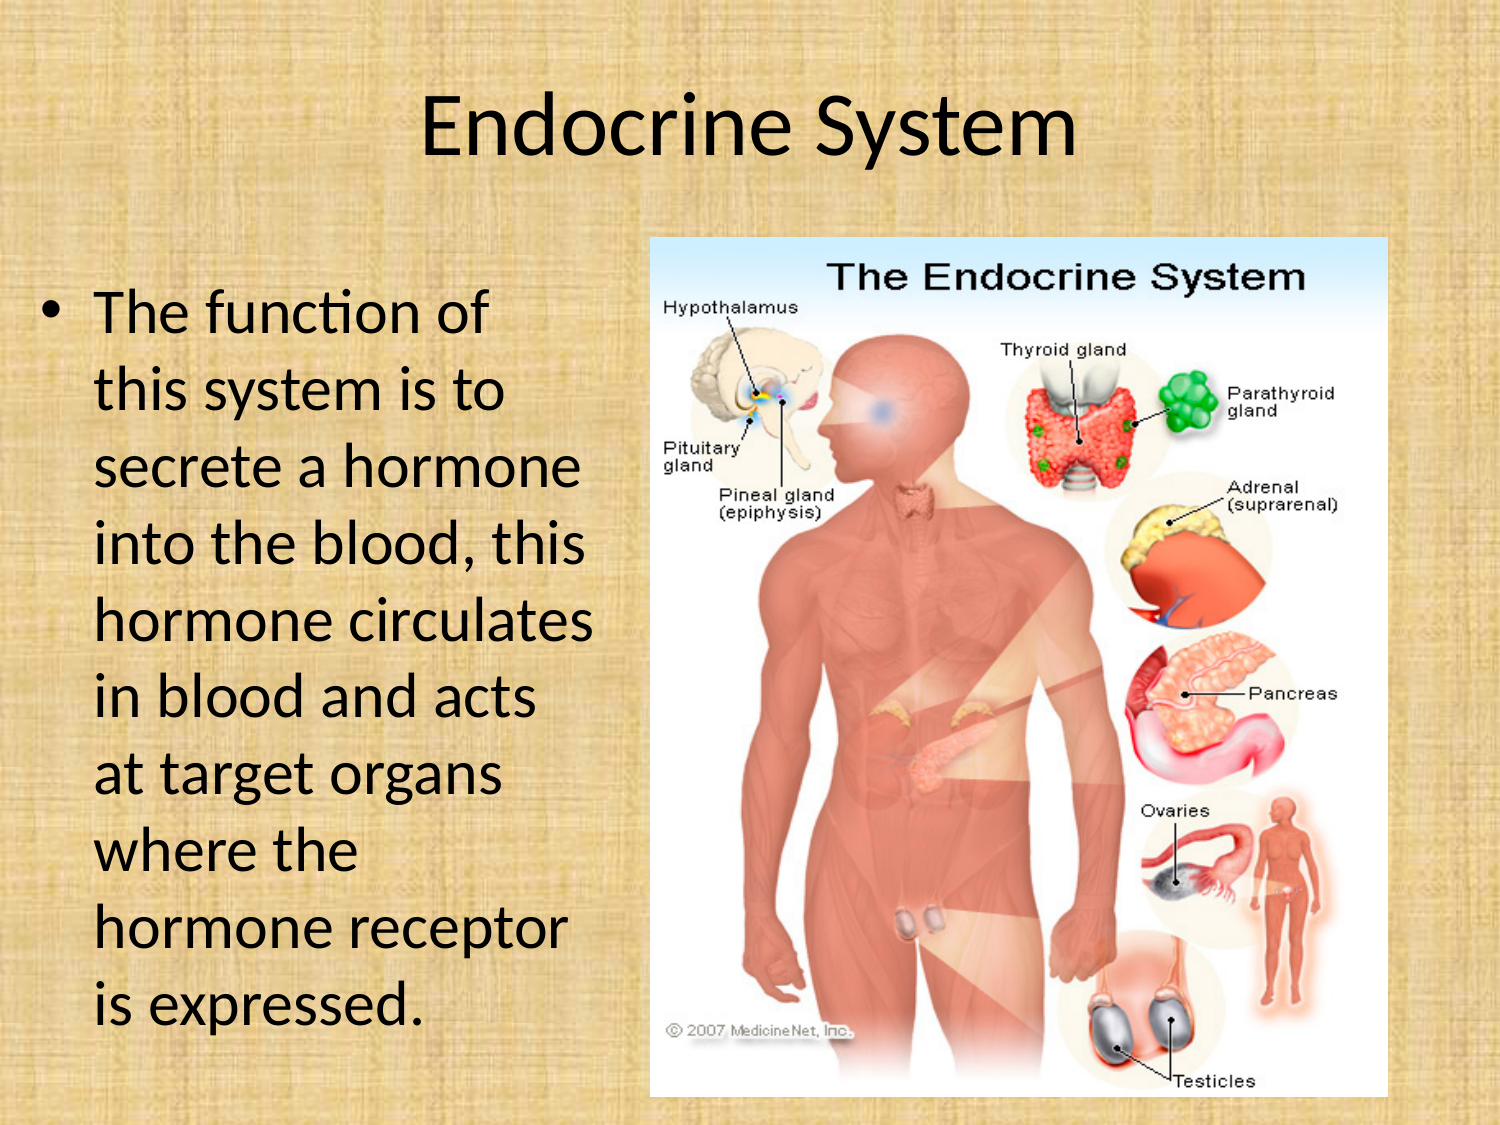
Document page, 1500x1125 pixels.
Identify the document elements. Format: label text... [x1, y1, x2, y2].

title Endocrine System [75, 24, 1425, 213]
picture [0, 0, 1500, 1125]
list The function of this system is to secrete a hormone into the blood, this hormone circulates in blood and acts at target organs where the hormone receptor is expressed. [24, 262, 613, 1097]
